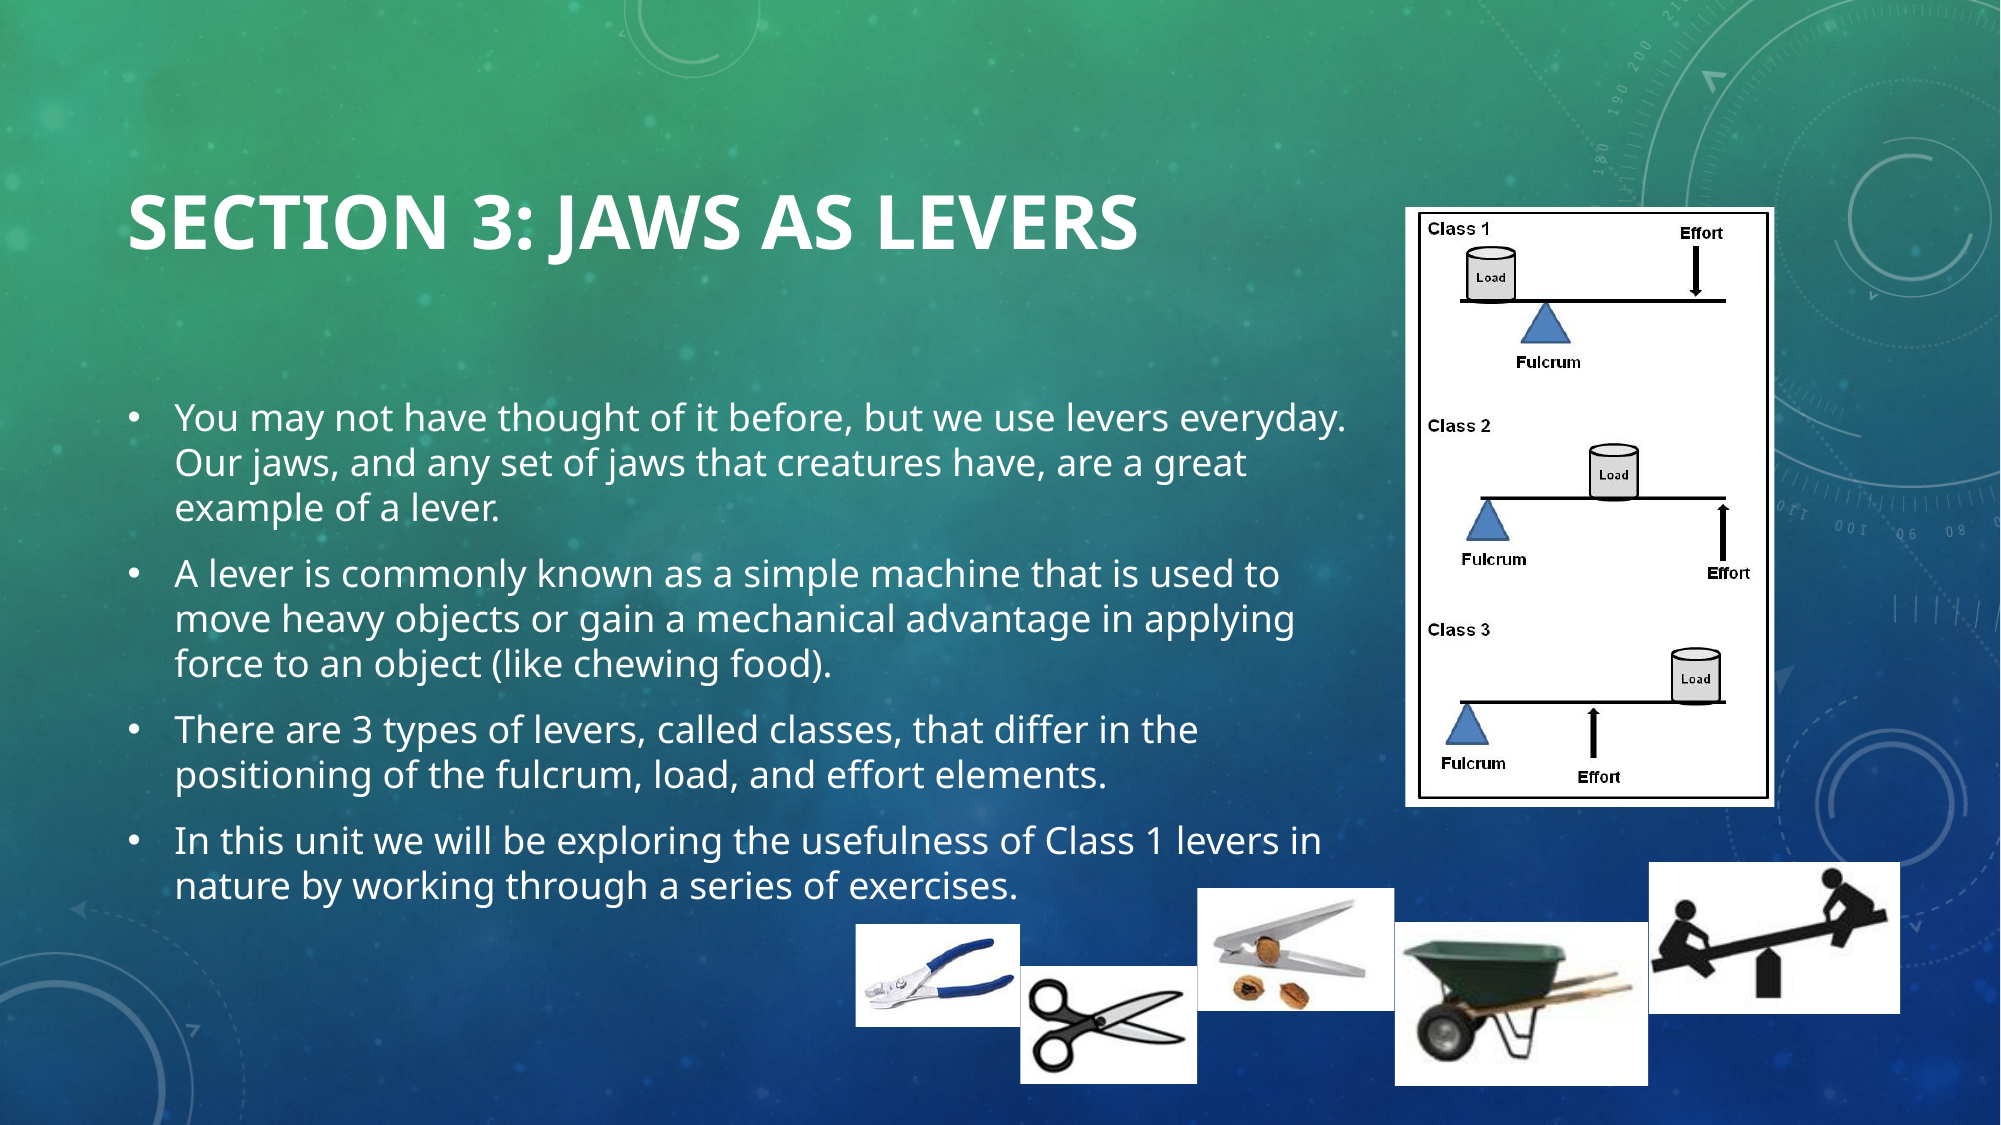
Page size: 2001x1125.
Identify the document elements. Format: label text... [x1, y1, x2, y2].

picture [0, 0, 2001, 1125]
list You may not have thought of it before, but we use levers everyday. Our jaws, and any set of jaws that creatures have, are a great example of a lever. A lever is commonly known as a simple machine that is used to move heavy objects or gain a mechanical advantage in applying force to an object (like chewing food). There are 3 types of levers, called classes, that differ in the positioning of the fulcrum, load, and effort elements. In this unit we will be exploring the usefulness of Class 1 levers in nature by working through a series of exercises. [112, 351, 1379, 950]
title Section 3: Jaws as Levers [112, 99, 1775, 339]
